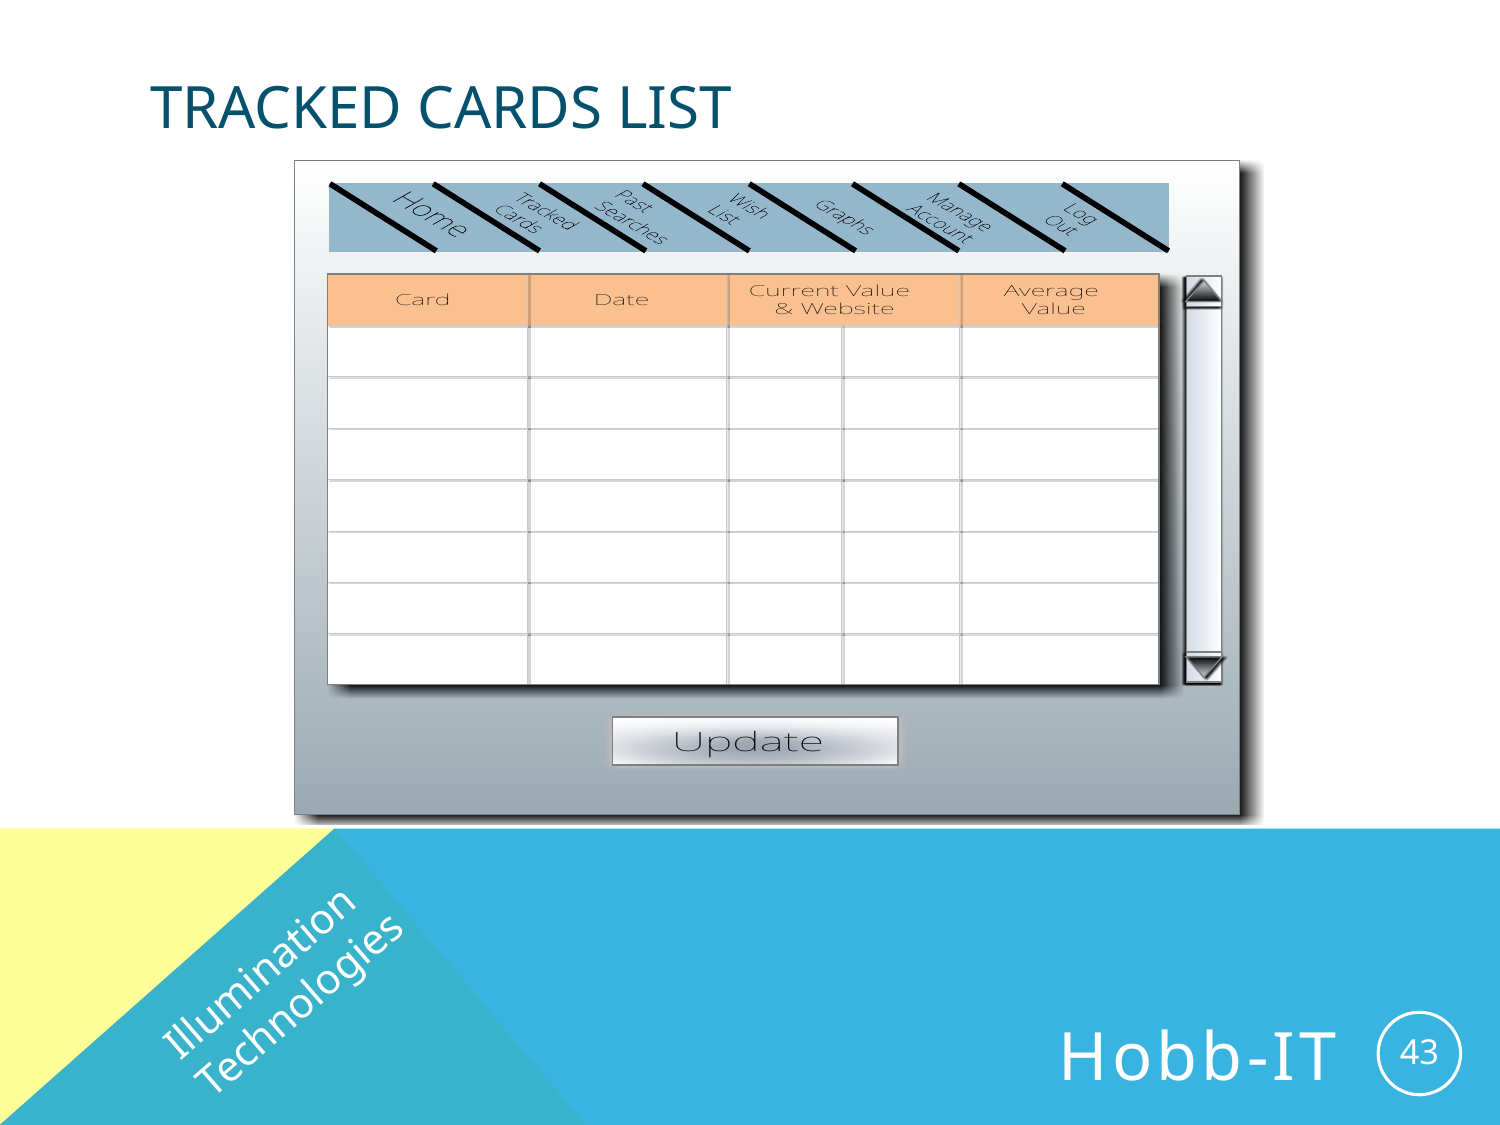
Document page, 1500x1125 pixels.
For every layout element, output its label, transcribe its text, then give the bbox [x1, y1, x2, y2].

slide_number 43 [1376, 1010, 1463, 1097]
footer Hobb-IT [577, 1031, 1352, 1076]
slide_number Illumination Technologies [125, 834, 450, 1125]
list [287, 149, 1276, 826]
title Tracked Cards list [135, 60, 1369, 150]
